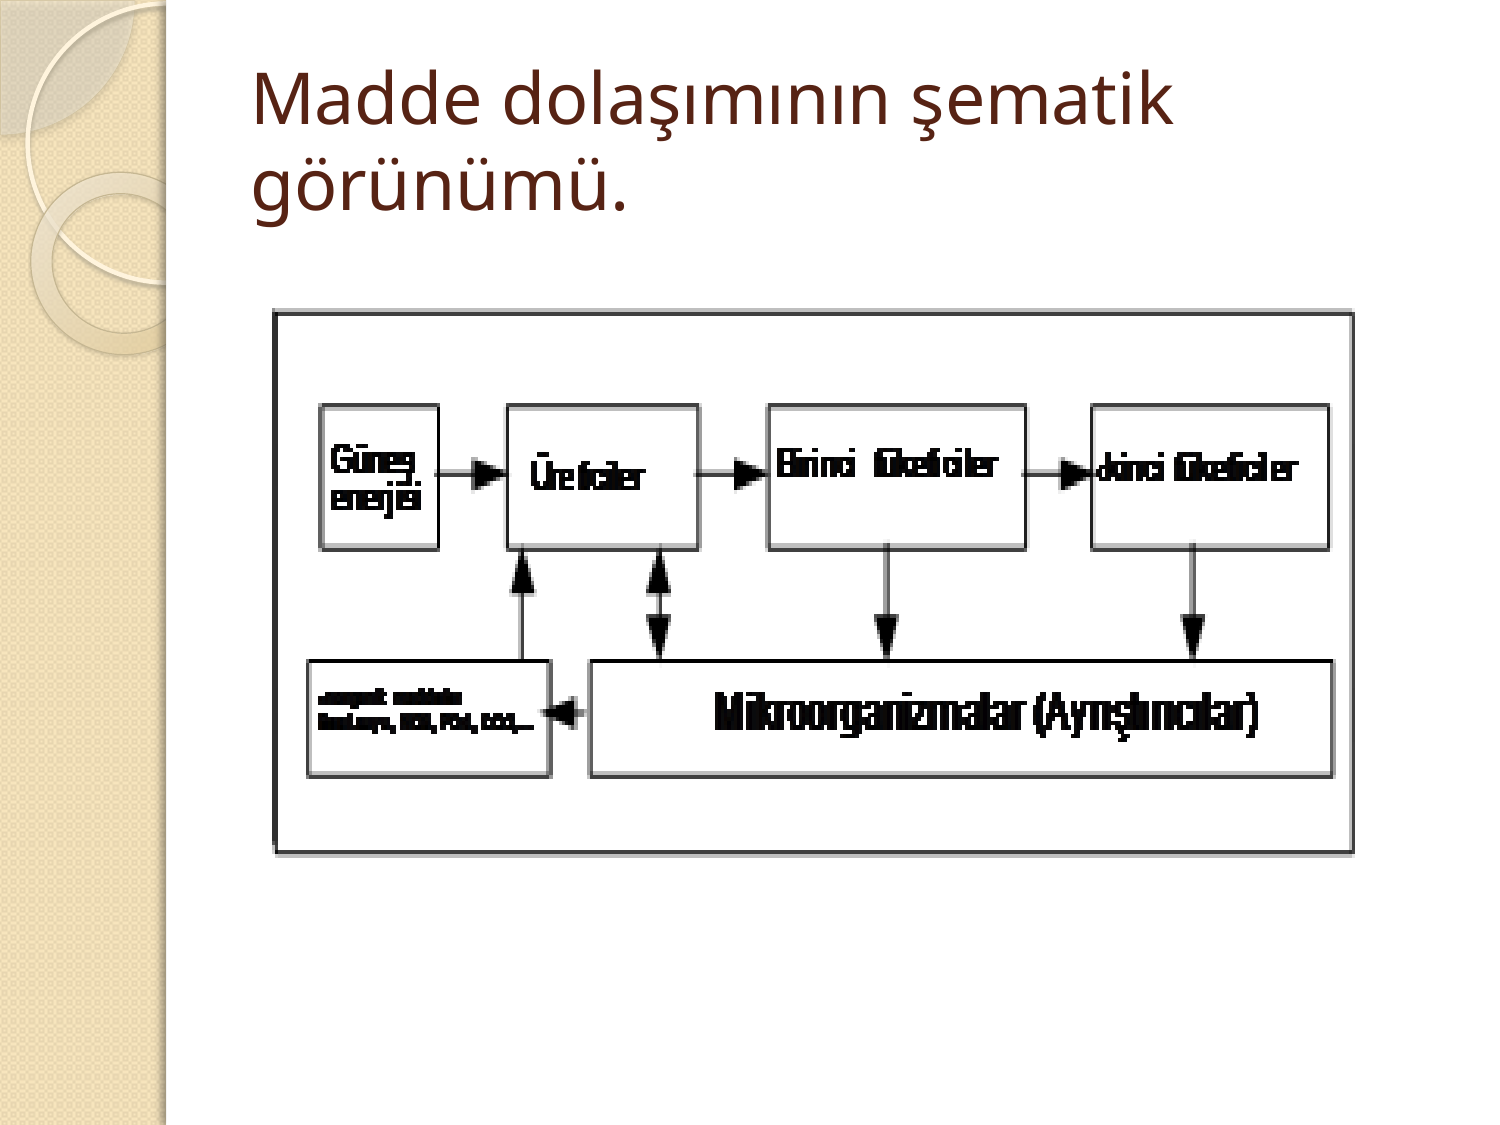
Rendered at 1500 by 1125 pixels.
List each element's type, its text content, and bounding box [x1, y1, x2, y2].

title Madde dolaşımının şematik görünümü. [235, 45, 1466, 233]
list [269, 304, 1371, 880]
